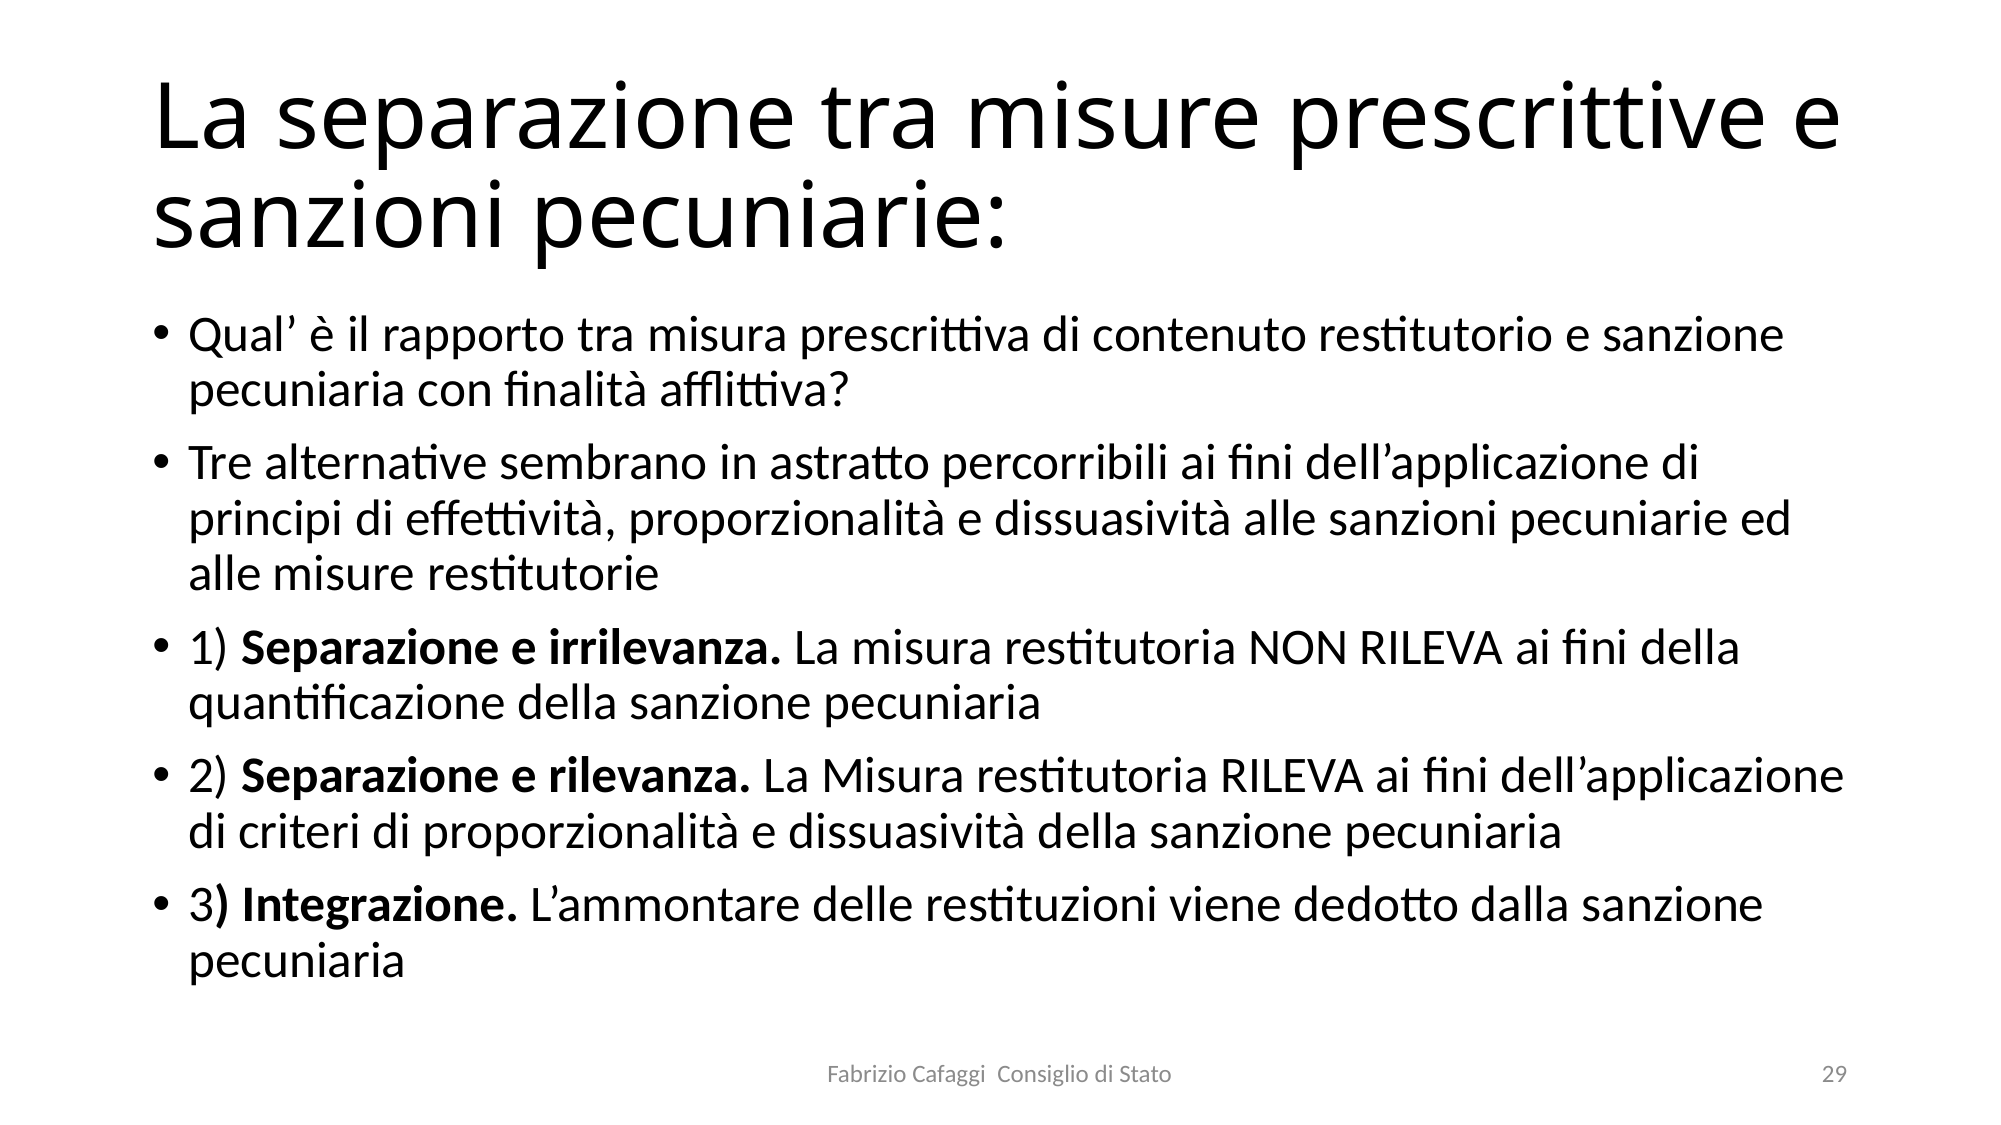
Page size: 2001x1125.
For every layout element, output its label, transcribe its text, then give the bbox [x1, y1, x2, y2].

title La separazione tra misure prescrittive e sanzioni pecuniarie: [137, 59, 1863, 278]
list Qual’ è il rapporto tra misura prescrittiva di contenuto restitutorio e sanzione pecuniaria con finalità afflittiva? Tre alternative sembrano in astratto percorribili ai fini dell’applicazione di principi di effettività, proporzionalità e dissuasività alle sanzioni pecuniarie ed alle misure restitutorie 1) Separazione e irrilevanza. La misura restitutoria NON RILEVA ai fini della quantificazione della sanzione pecuniaria 2) Separazione e rilevanza. La Misura restitutoria RILEVA ai fini dell’applicazione di criteri di proporzionalità e dissuasività della sanzione pecuniaria 3) Integrazione. L’ammontare delle restituzioni viene dedotto dalla sanzione pecuniaria [137, 299, 1863, 1014]
footer Fabrizio Cafaggi Consiglio di Stato [662, 1042, 1338, 1103]
slide_number 29 [1412, 1042, 1863, 1103]
